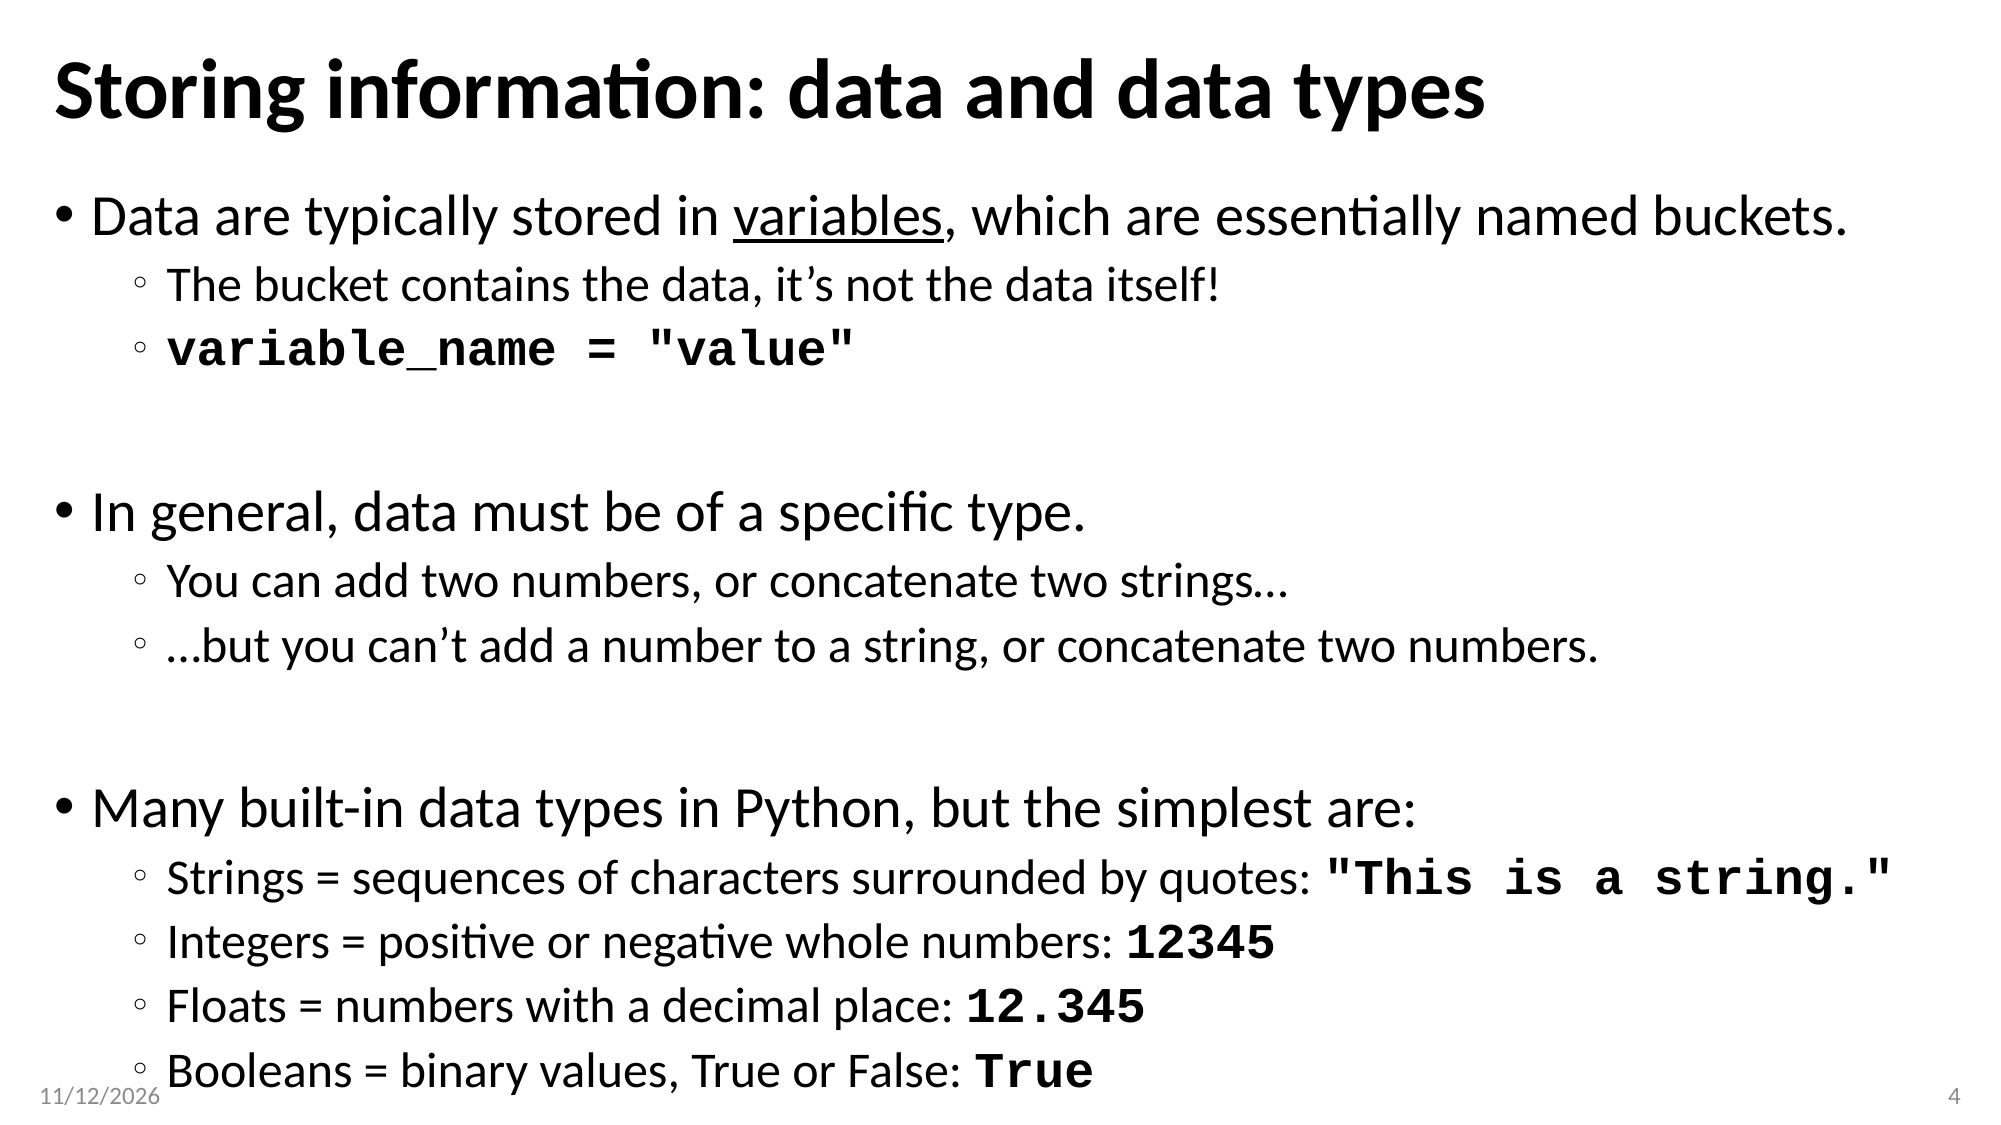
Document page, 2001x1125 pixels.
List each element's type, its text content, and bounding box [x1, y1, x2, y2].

title Storing information: data and data types [39, 37, 1961, 145]
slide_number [39, 1064, 490, 1125]
list Data are typically stored in variables, which are essentially named buckets. The bucket contains the data, it’s not the data itself! variable_name = "value" In general, data must be of a specific type. You can add two numbers, or concatenate two strings… …but you can’t add a number to a string, or concatenate two numbers. Many built-in data types in Python, but the simplest are: Strings = sequences of characters surrounded by quotes: "This is a string." Integers = positive or negative whole numbers: 12345 Floats = numbers with a decimal place: 12.345 Booleans = binary values, True or False: True [39, 177, 1961, 1065]
slide_number 4 [1510, 1064, 1961, 1125]
